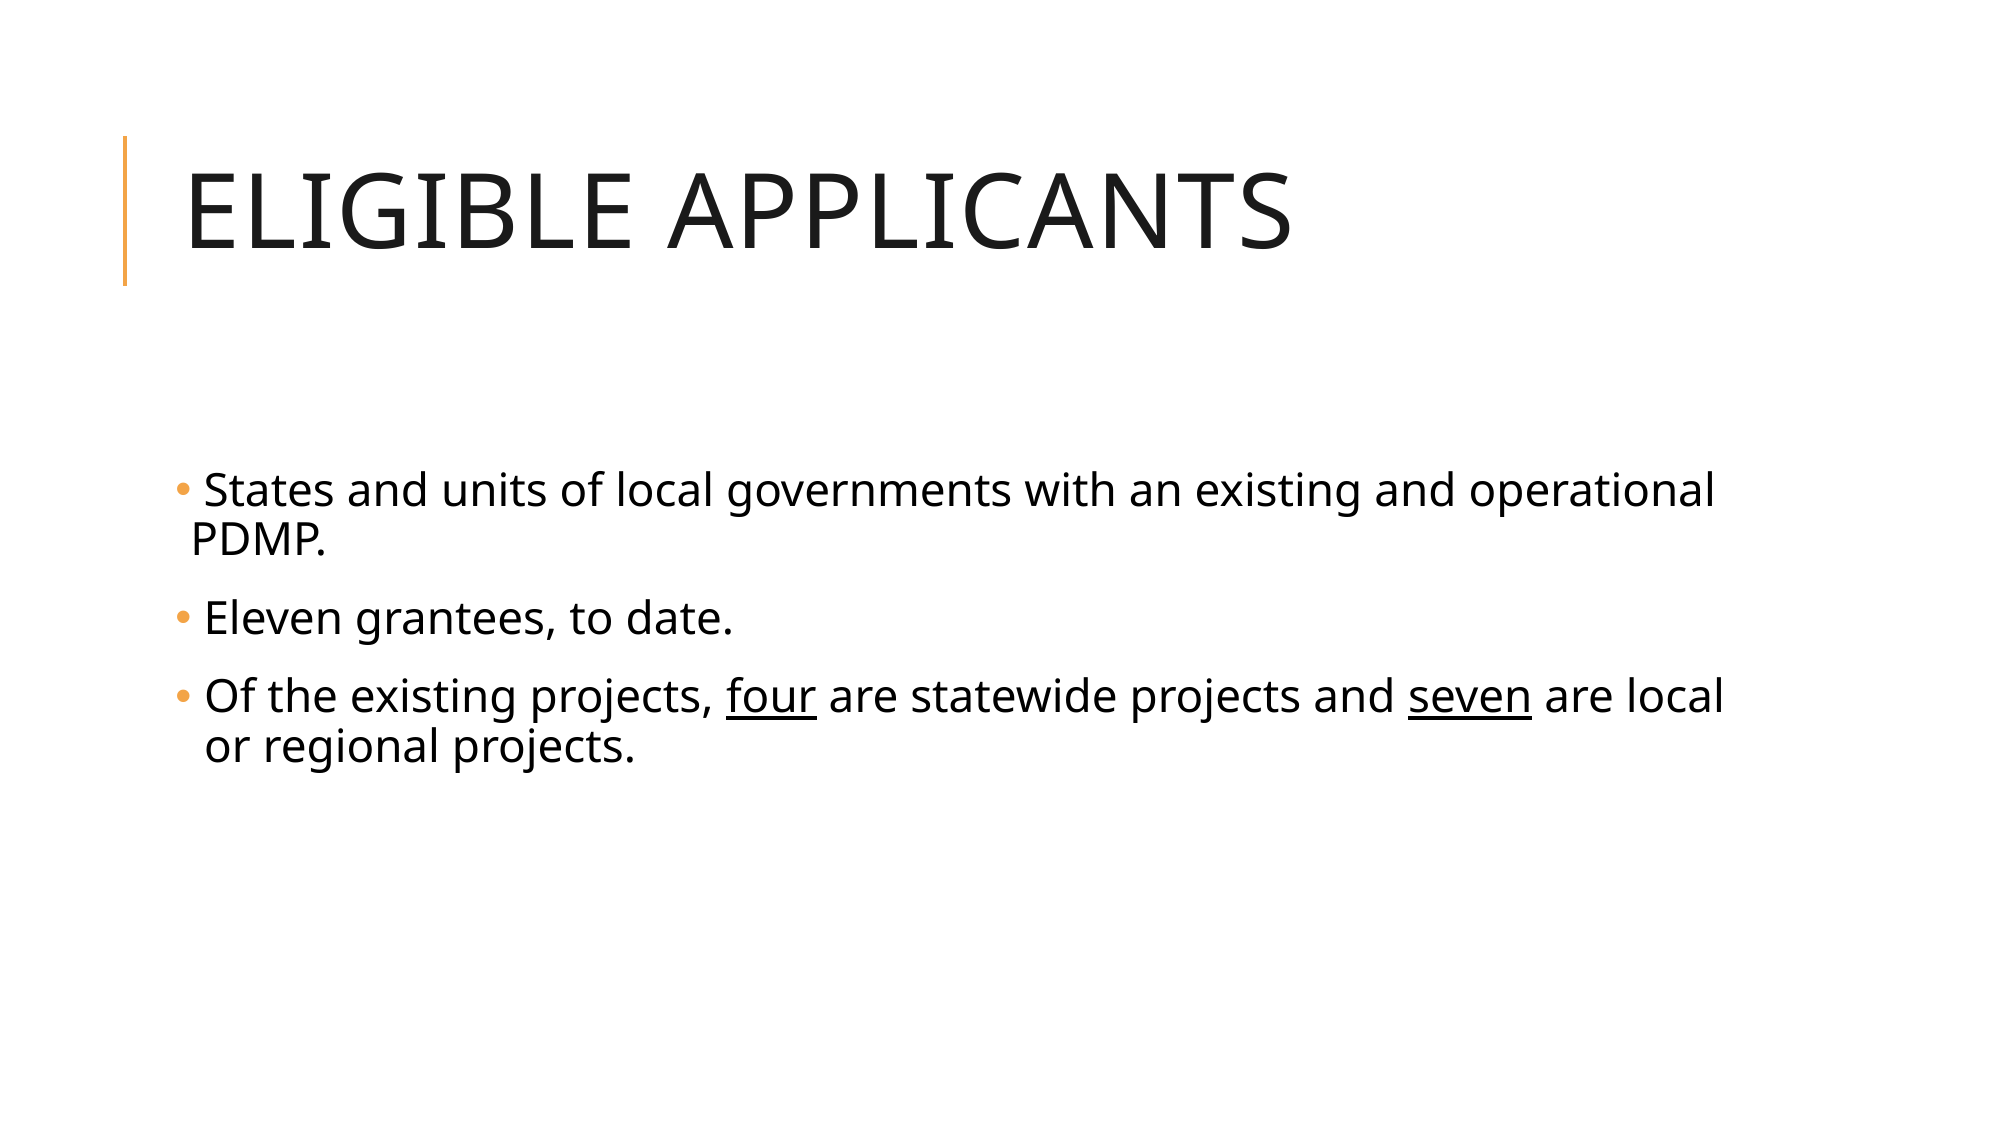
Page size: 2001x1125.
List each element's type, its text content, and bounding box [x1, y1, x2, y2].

title Eligible applicants [168, 96, 1763, 342]
list States and units of local governments with an existing and operational PDMP. Eleven grantees, to date. Of the existing projects, four are statewide projects and seven are local or regional projects. [168, 375, 1763, 1035]
